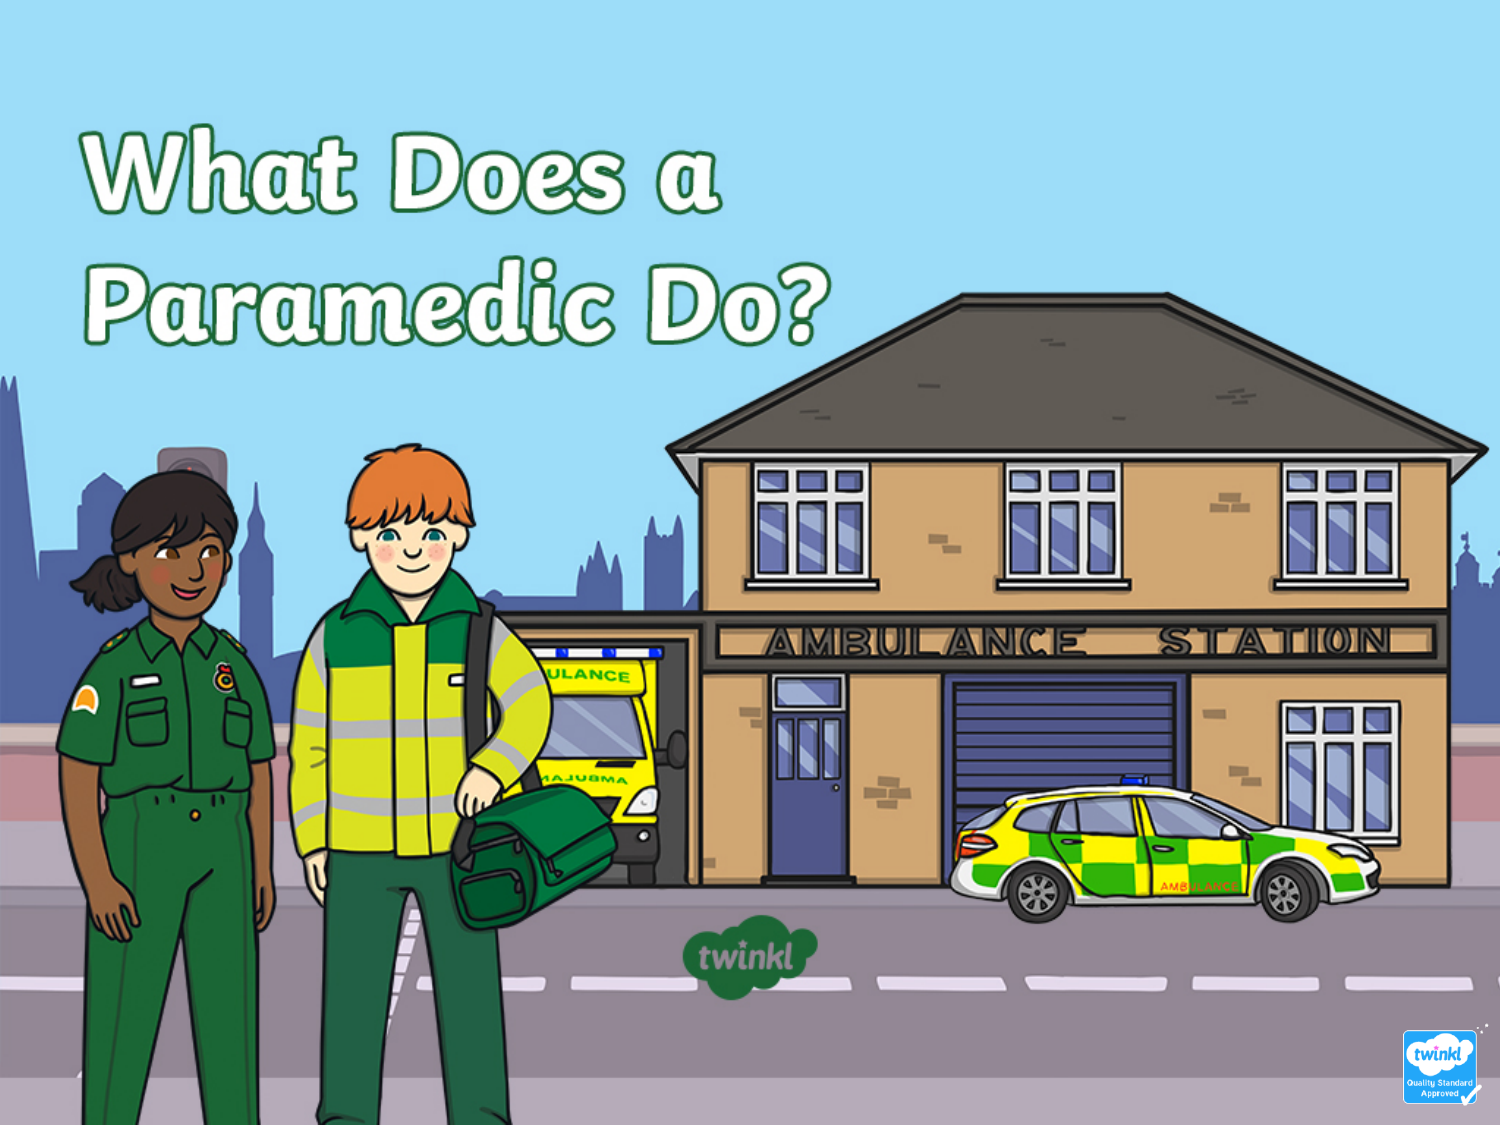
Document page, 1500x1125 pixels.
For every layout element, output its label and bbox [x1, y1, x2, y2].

picture [0, 0, 1500, 1125]
text_box [1392, 1021, 1491, 1116]
text_box [671, 912, 835, 1008]
